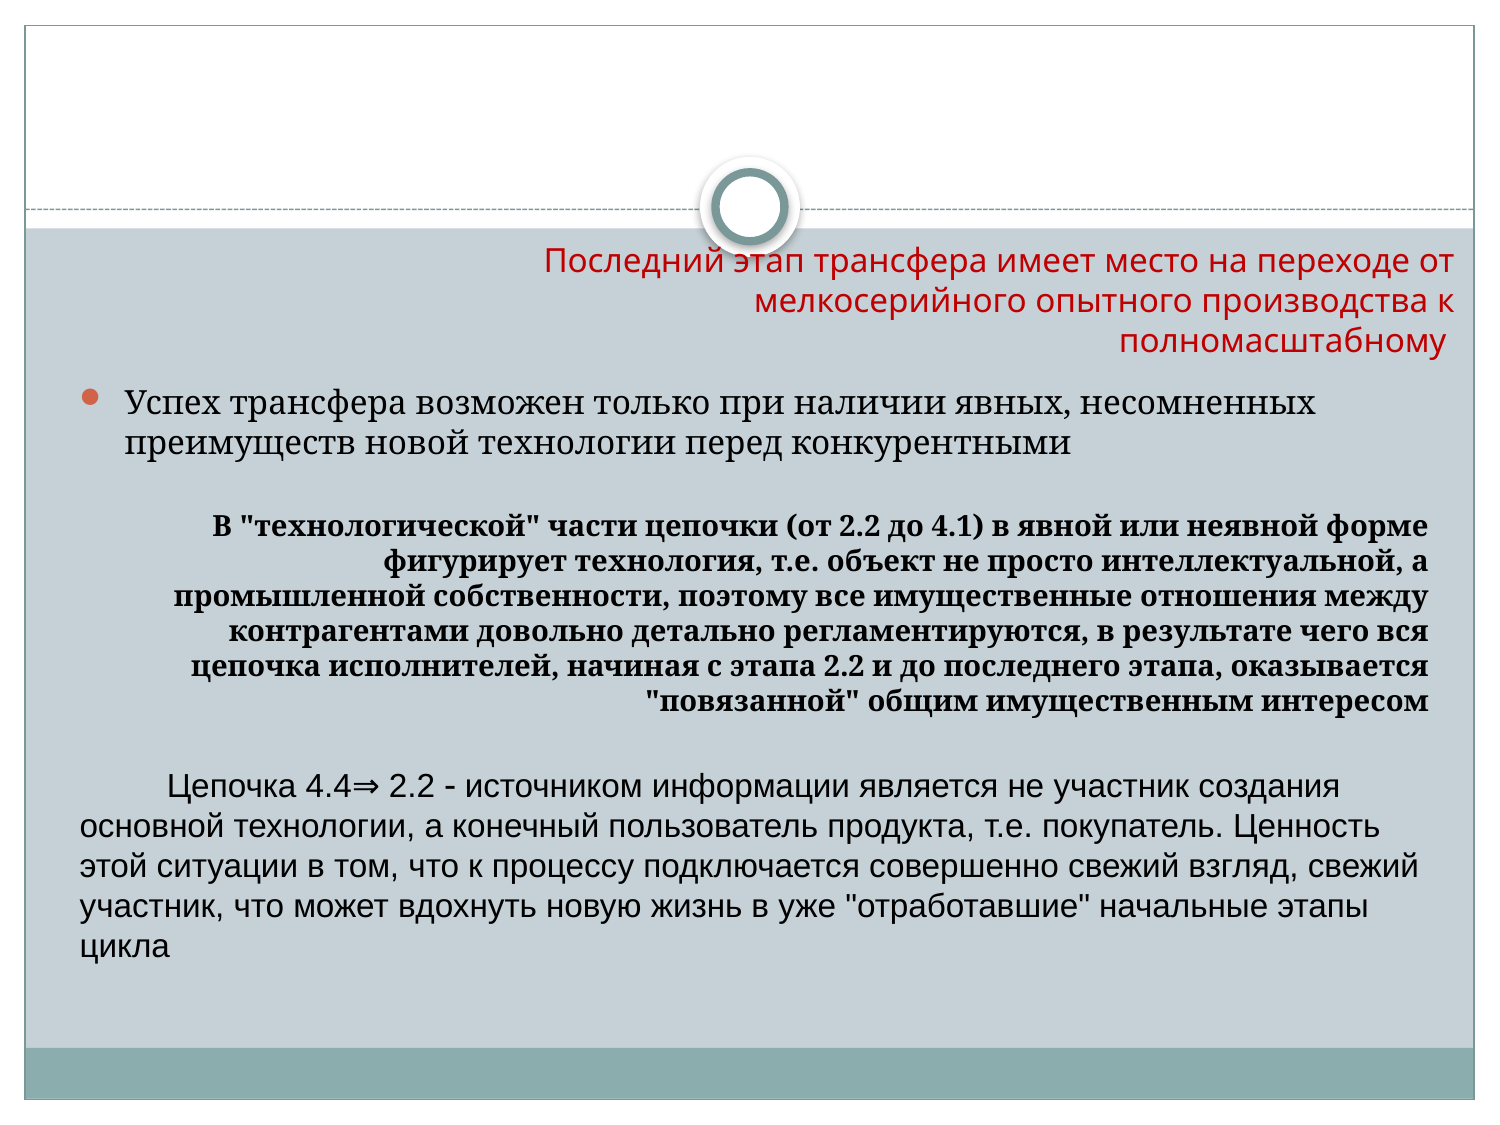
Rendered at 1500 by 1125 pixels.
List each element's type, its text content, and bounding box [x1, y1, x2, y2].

list Успех трансфера возможен только при наличии явных, несомненных преимуществ новой технологии перед конкурентными В "технологической" части цепочки (от 2.2 до 4.1) в явной или неявной форме фигурирует технология, т.е. объект не просто интеллектуальной, а промышленной собственности, поэтому все имущественные отношения между контрагентами довольно детально регламентируются, в результате чего вся цепочка исполнителей, начиная с этапа 2.2 и до последнего этапа, оказывается "повязанной" общим имущественным интересом Цепочка 4.4⇒ 2.2  источником информации является не участник создания основной технологии, а конечный пользователь продукта, т.е. покупатель. Ценность этой ситуации в том, что к процессу подключается совершенно свежий взгляд, свежий участник, что может вдохнуть новую жизнь в уже "отработавшие" начальные этапы цикла [64, 373, 1445, 1047]
text_box Последний этап трансфера имеет место на переходе от мелкосерийного опытного производства к полномасштабному [466, 231, 1471, 367]
